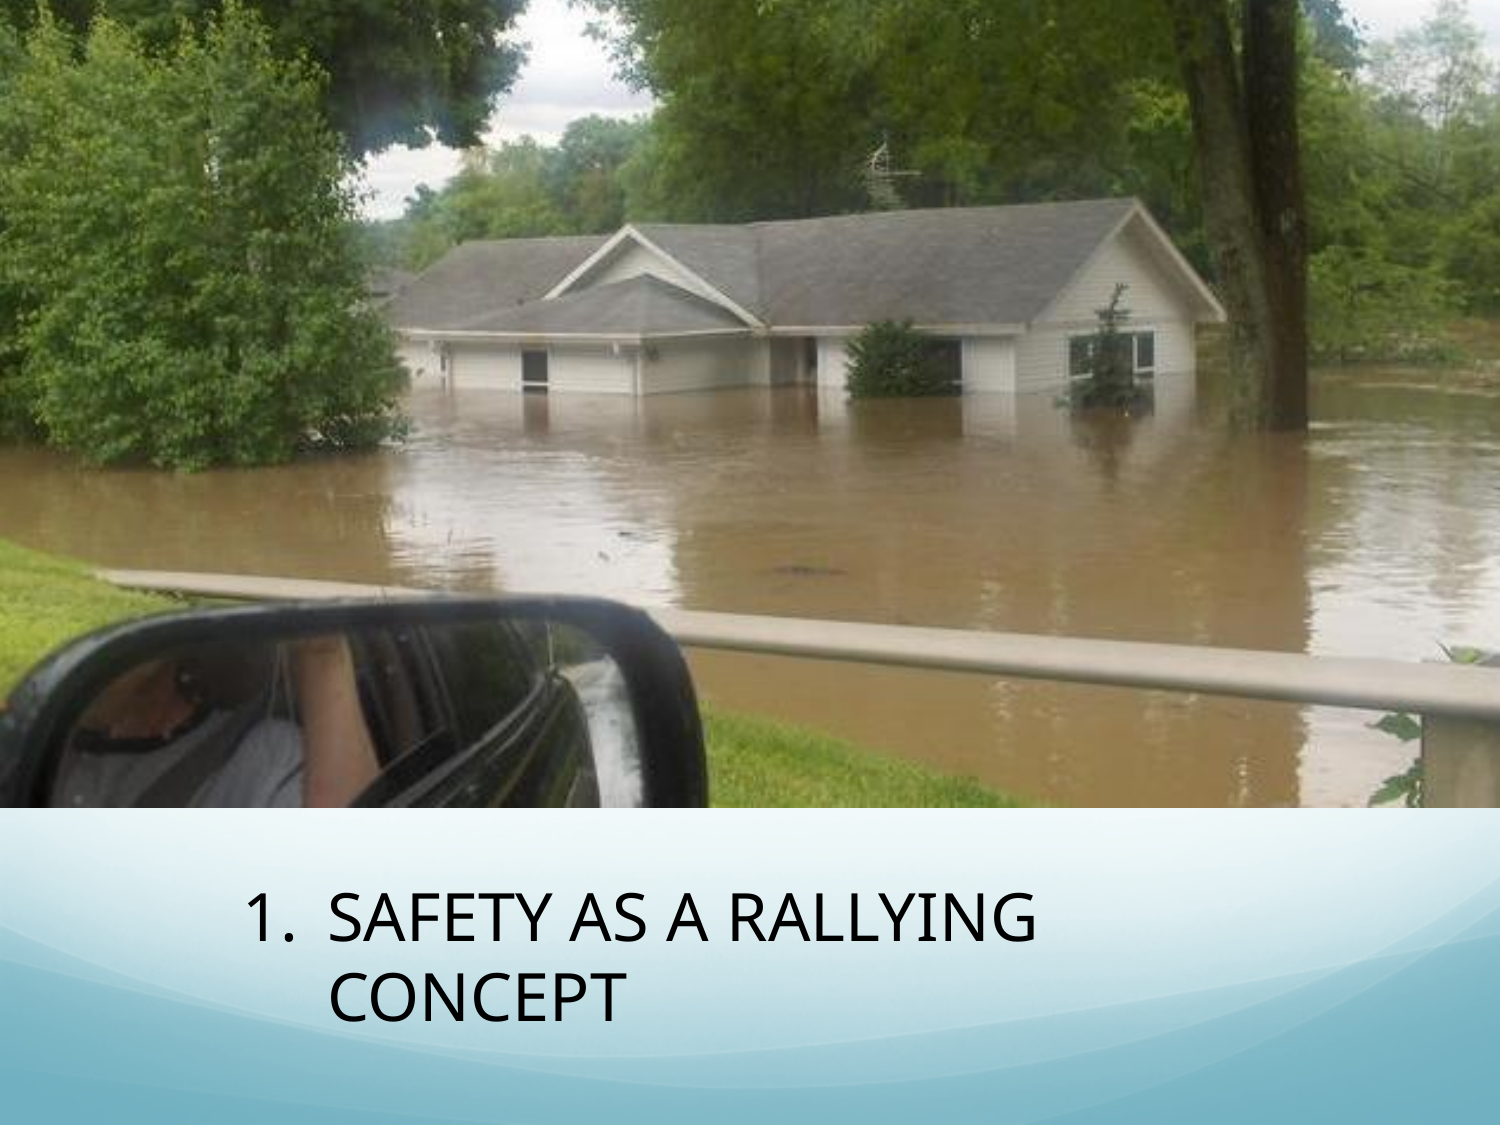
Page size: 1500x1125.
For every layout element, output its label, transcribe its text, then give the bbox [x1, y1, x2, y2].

picture [0, 0, 1500, 808]
text_box SAFETY AS A RALLYING CONCEPT [227, 867, 1317, 1123]
